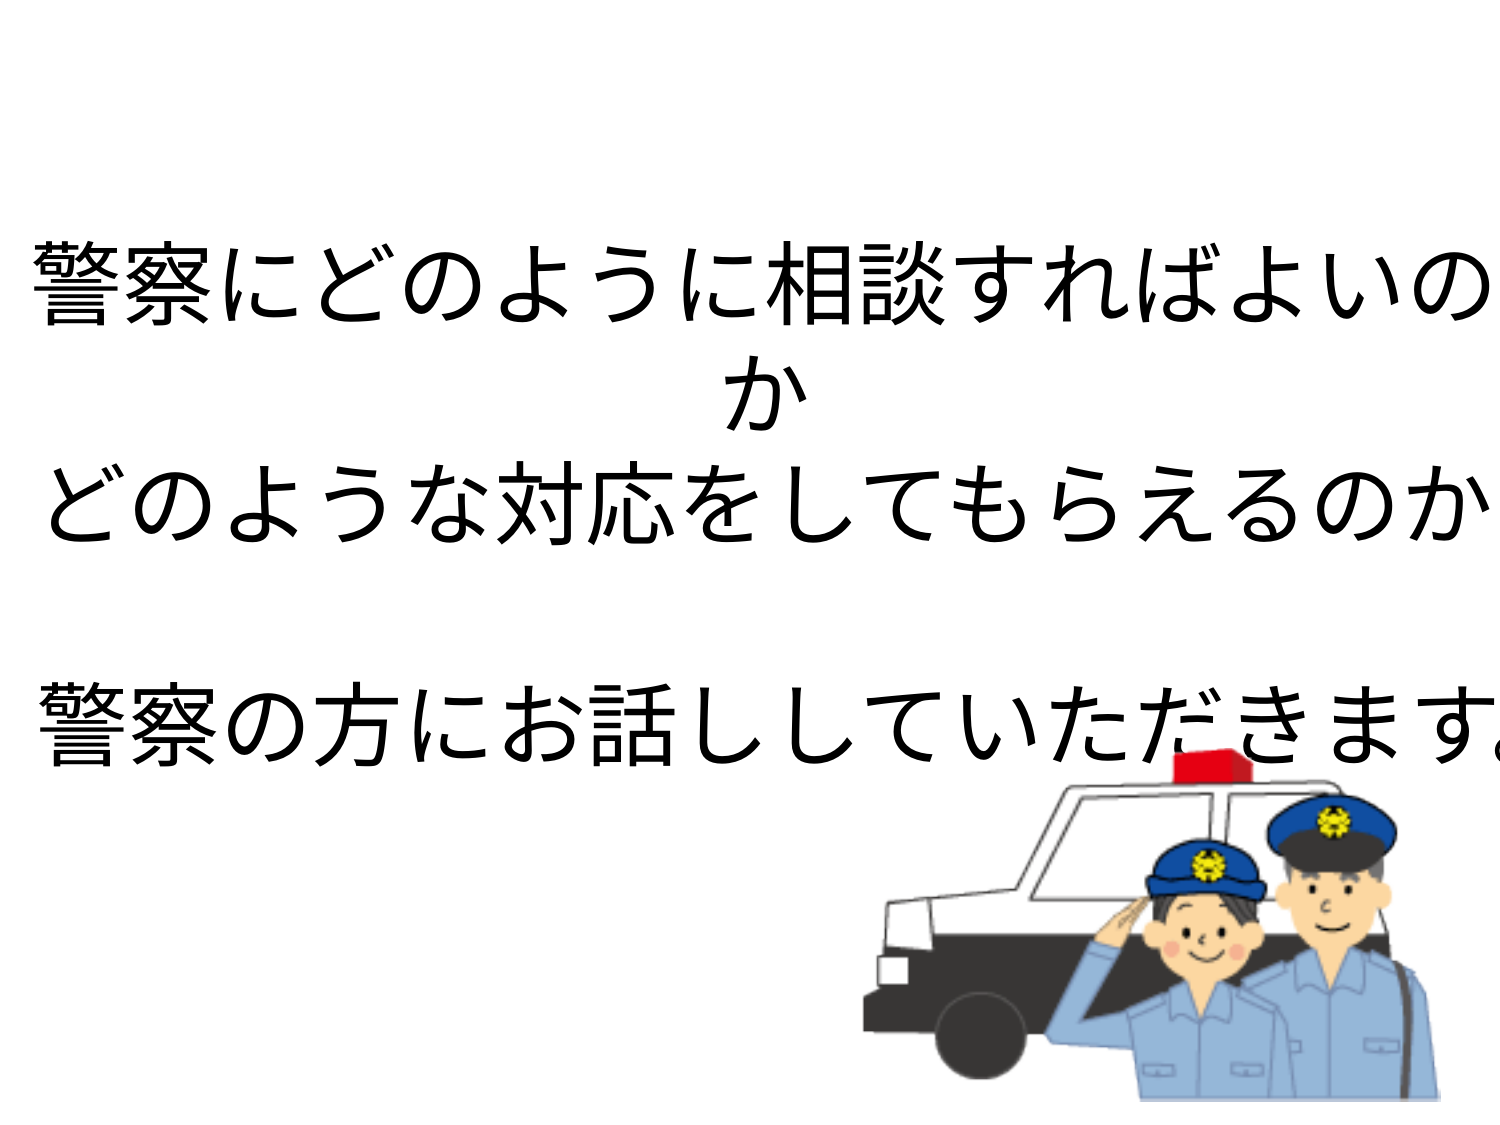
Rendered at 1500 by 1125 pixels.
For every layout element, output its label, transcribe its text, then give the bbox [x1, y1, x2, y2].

picture [861, 747, 1441, 1102]
title 警察にどのように相談すればよいのか どのような対応をしてもらえるのか 警察の方にお話ししていただきます。 [0, 149, 1500, 856]
